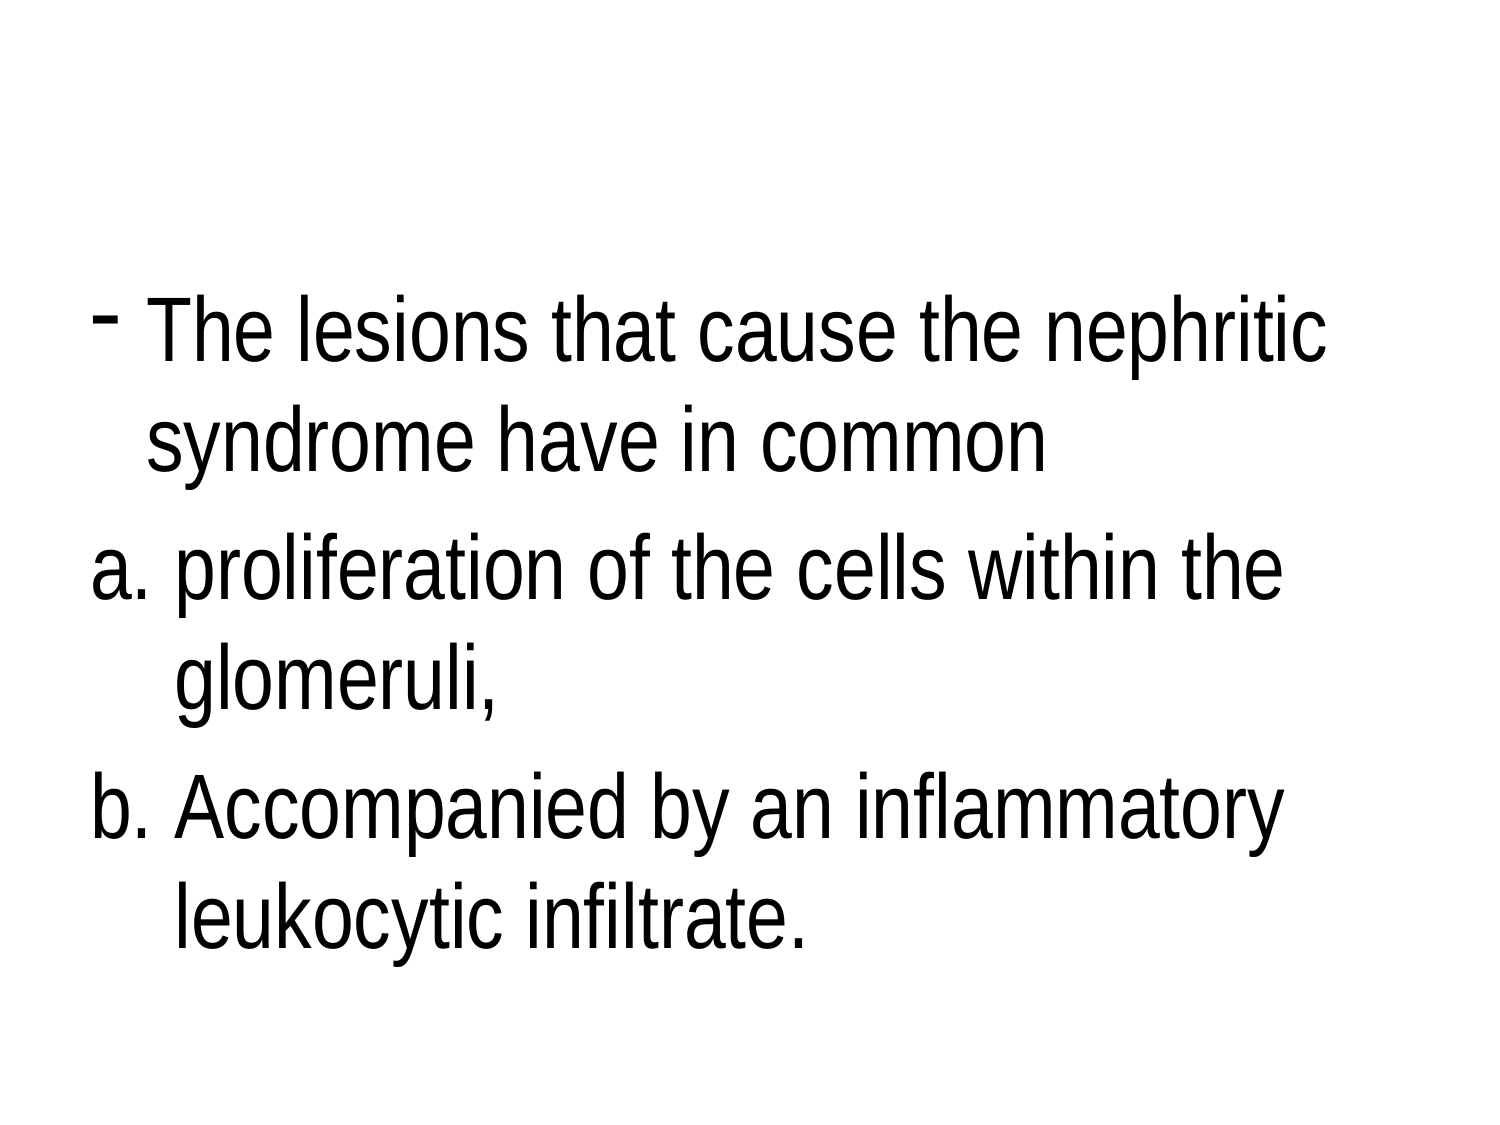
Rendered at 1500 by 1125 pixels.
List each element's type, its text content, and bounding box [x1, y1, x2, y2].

list The lesions that cause the nephritic syndrome have in common proliferation of the cells within the glomeruli, Accompanied by an inflammatory leukocytic infiltrate. [75, 262, 1425, 1005]
